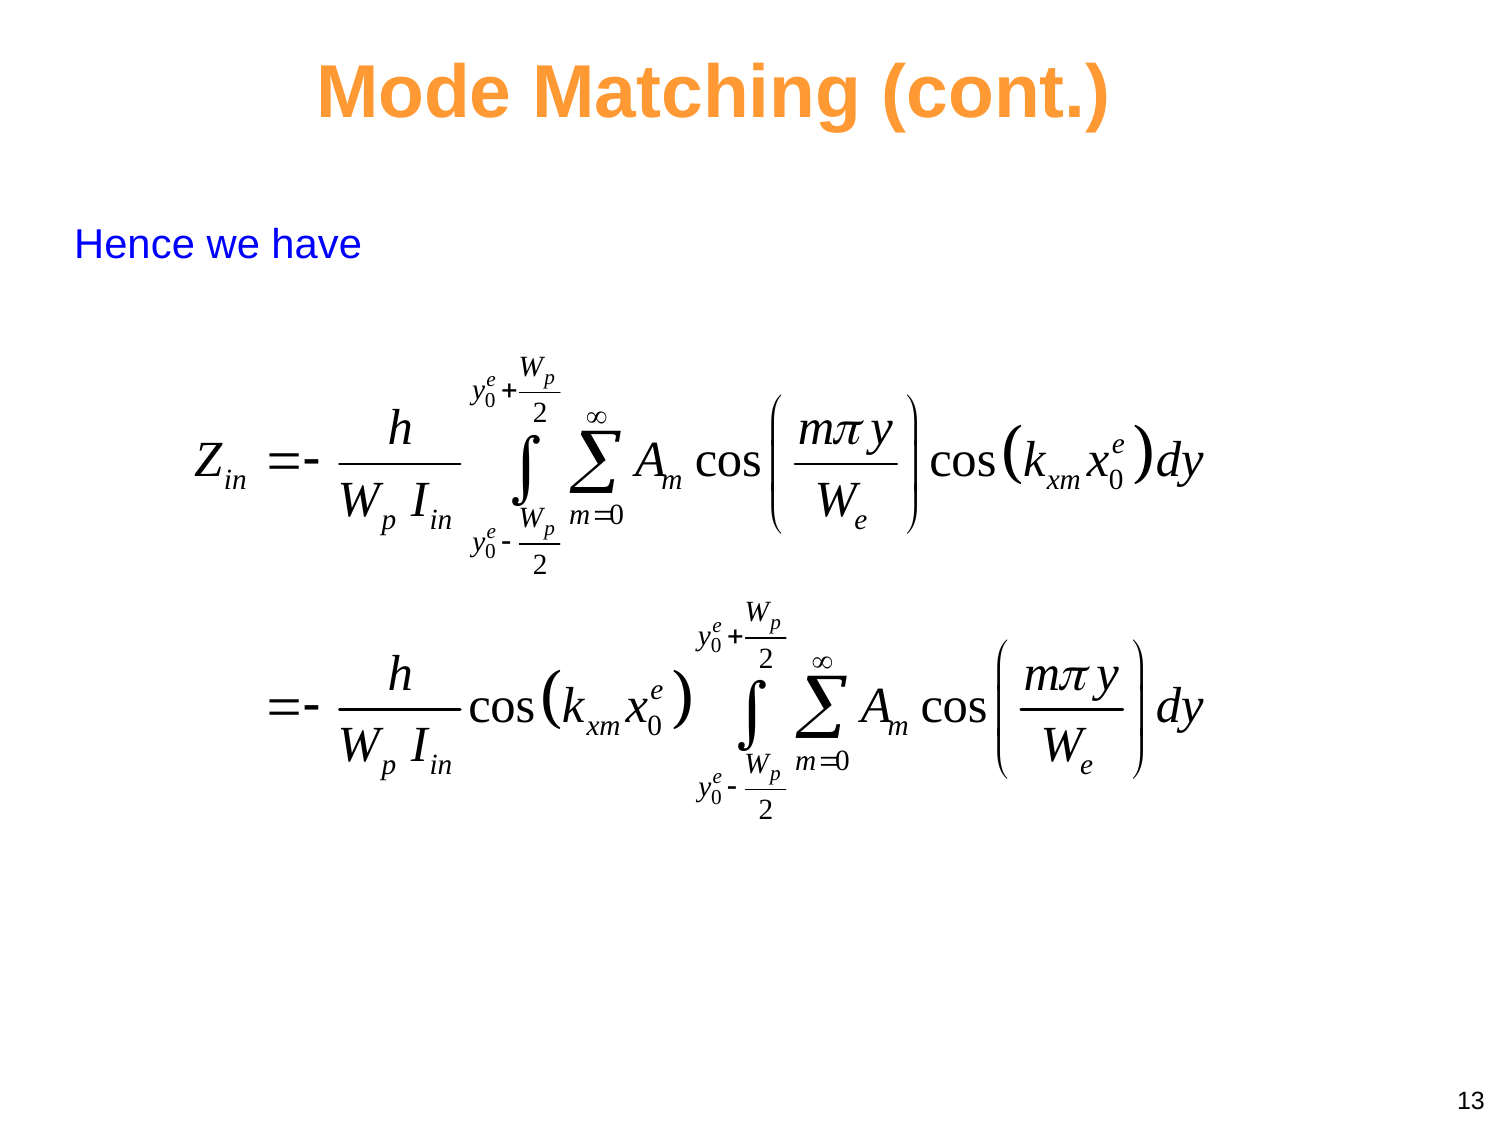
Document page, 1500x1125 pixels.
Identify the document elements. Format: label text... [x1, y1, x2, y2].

text_box Hence we have [59, 209, 378, 275]
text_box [185, 345, 1216, 829]
slide_number 13 [1149, 1046, 1500, 1125]
text_box Mode Matching (cont.) [225, 48, 1203, 127]
